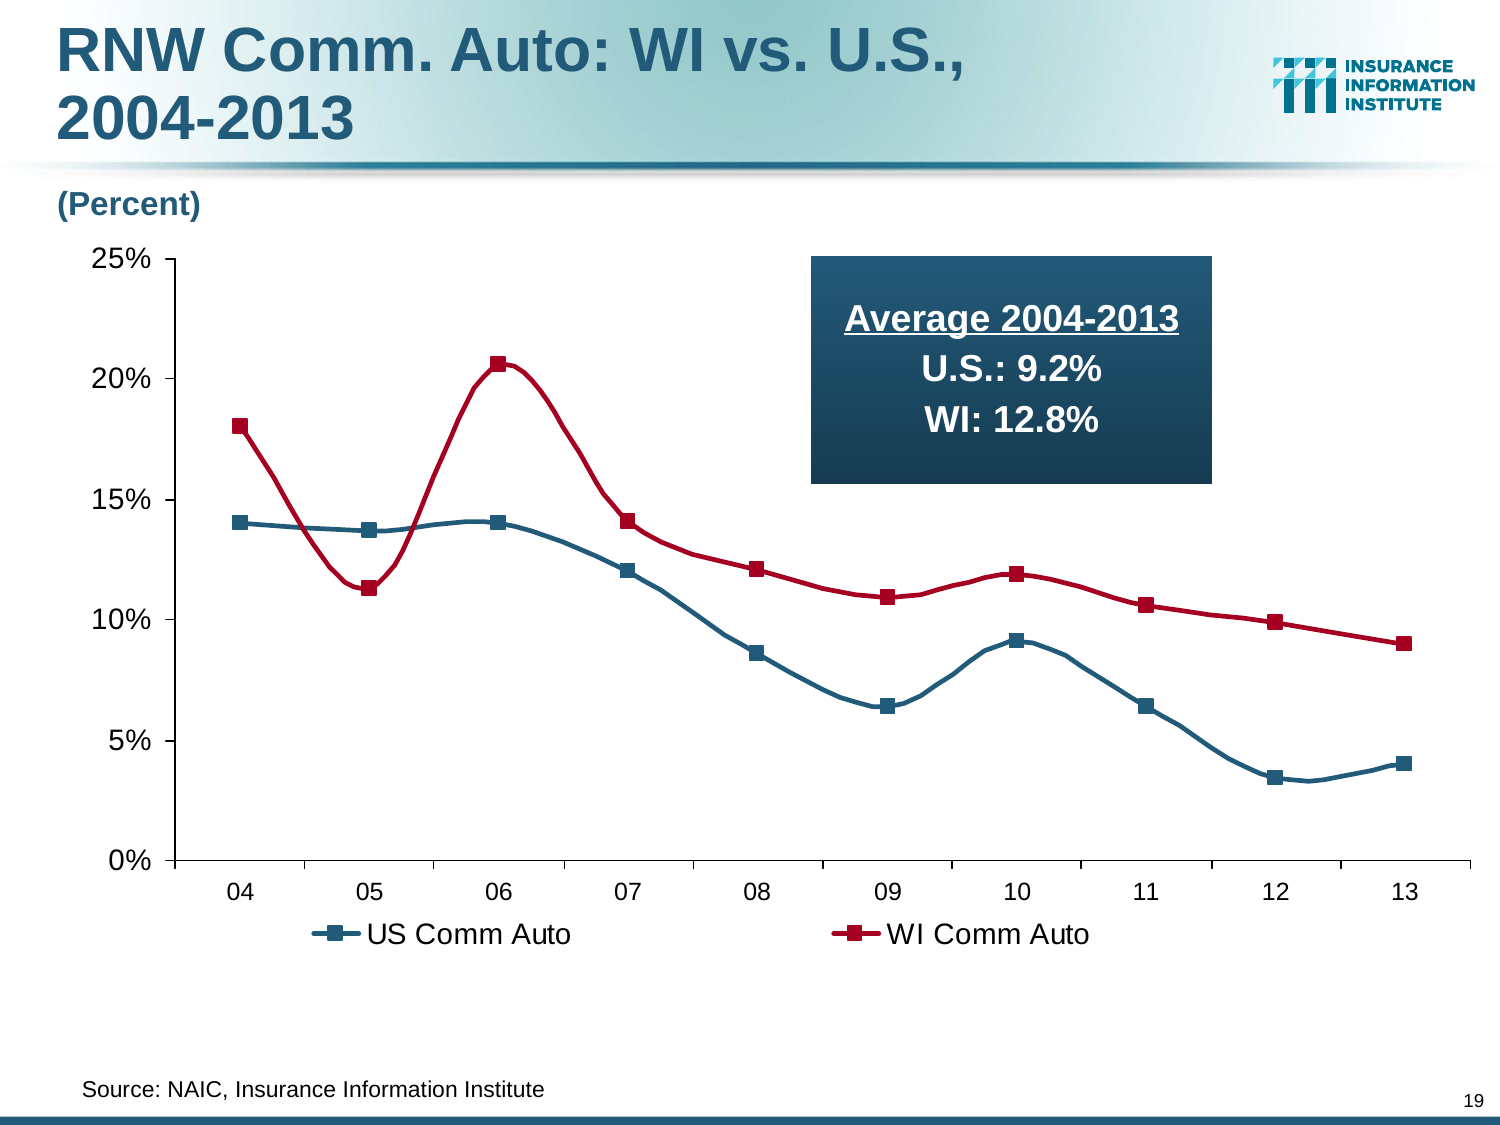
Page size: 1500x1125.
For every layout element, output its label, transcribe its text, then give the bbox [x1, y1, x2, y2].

text_box Source: NAIC, Insurance Information Institute [0, 1077, 1242, 1125]
title RNW Comm. Auto: WI vs. U.S., 2004-2013 [48, 14, 1264, 157]
picture [0, 0, 1500, 189]
text_box 19 [1410, 1091, 1485, 1111]
text_box (Percent) [56, 186, 1406, 223]
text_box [78, 207, 1485, 959]
